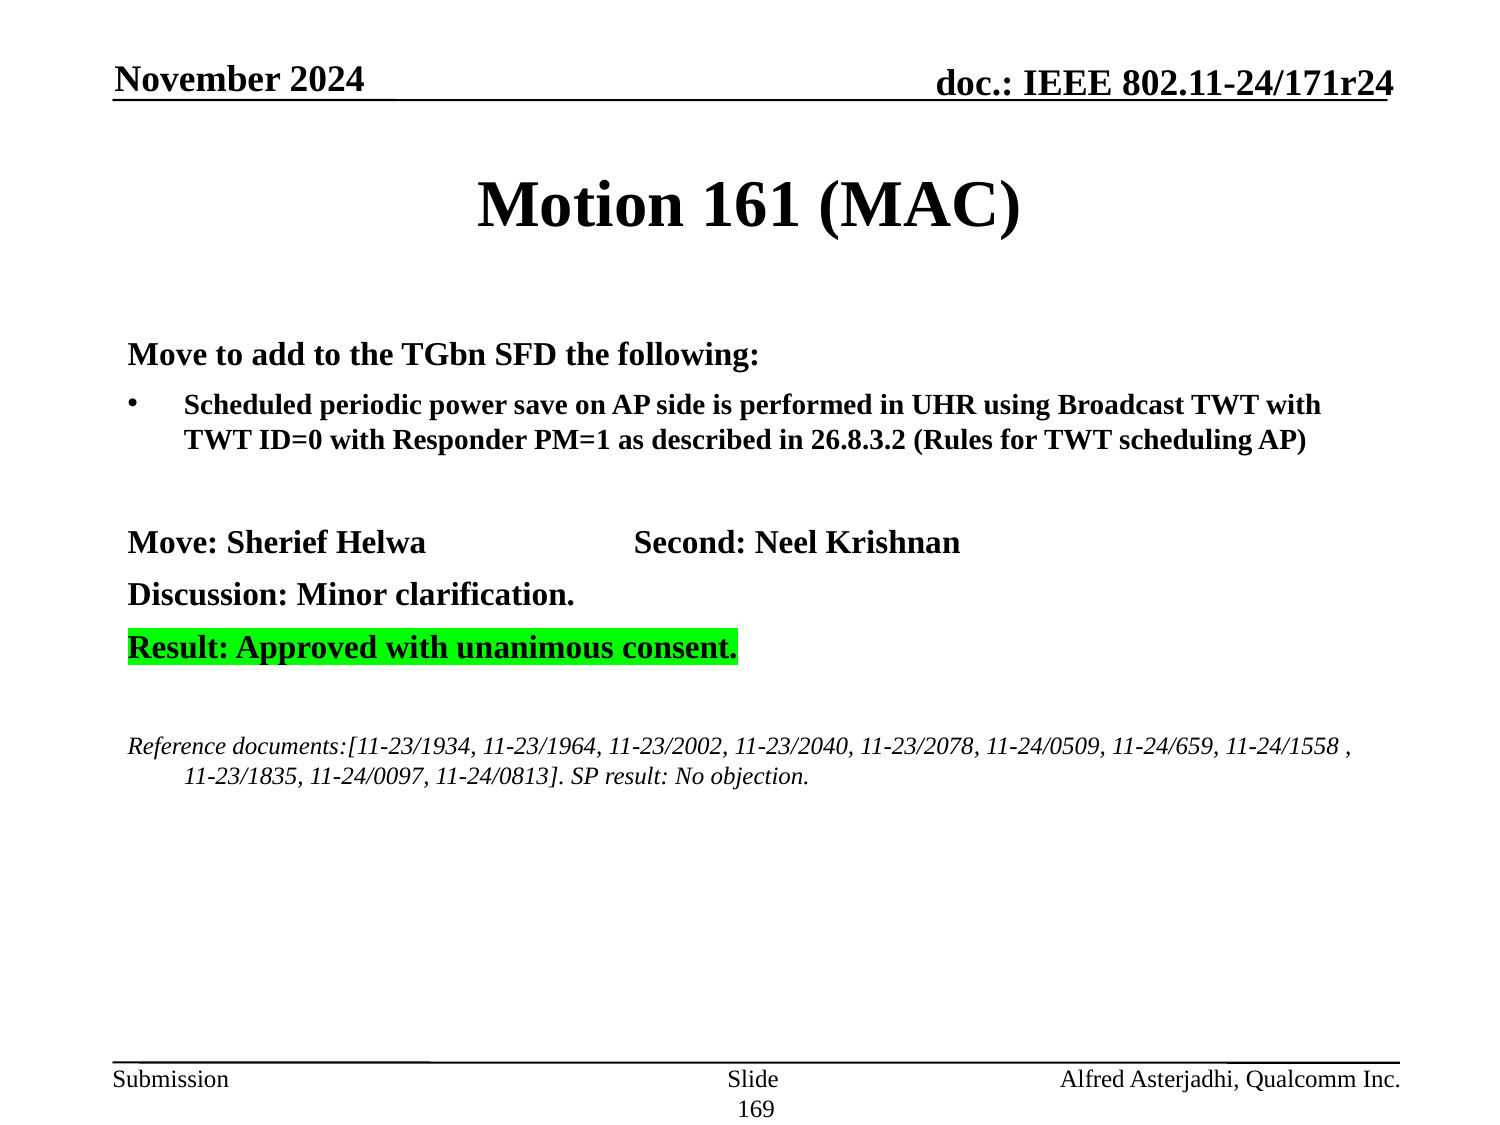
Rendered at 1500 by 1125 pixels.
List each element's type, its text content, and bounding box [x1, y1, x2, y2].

title Motion 161 (MAC) [112, 112, 1388, 288]
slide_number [114, 54, 423, 100]
list Move to add to the TGbn SFD the following: Scheduled periodic power save on AP side is performed in UHR using Broadcast TWT with TWT ID=0 with Responder PM=1 as described in 26.8.3.2 (Rules for TWT scheduling AP) Move: Sherief Helwa Second: Neel Krishnan Discussion: Minor clarification. Result: Approved with unanimous consent. Reference documents:[11-23/1934, 11-23/1964, 11-23/2002, 11-23/2040, 11-23/2078, 11-24/0509, 11-24/659, 11-24/1558 , 11-23/1835, 11-24/0097, 11-24/0813]. SP result: No objection. [112, 324, 1388, 1000]
slide_number Slide 169 [712, 1061, 800, 1123]
footer Alfred Asterjadhi, Qualcomm Inc. [878, 1061, 1402, 1093]
